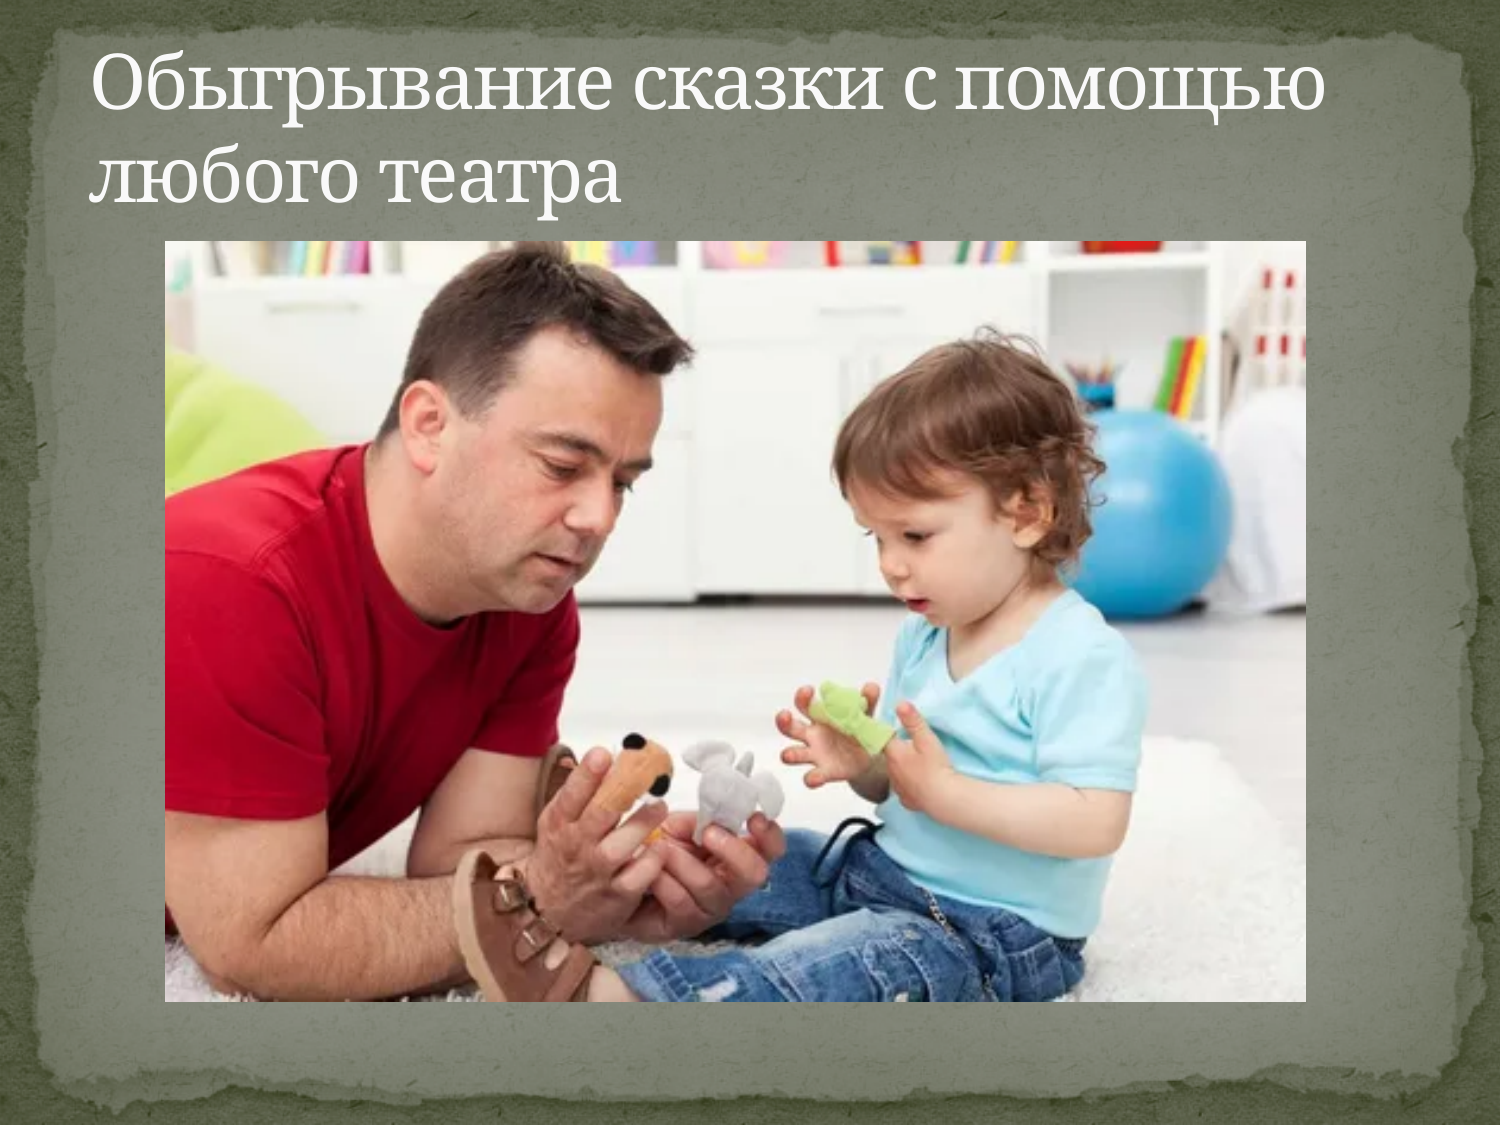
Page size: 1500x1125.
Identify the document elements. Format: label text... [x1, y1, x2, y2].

title Обыгрывание сказки с помощью любого театра [74, 24, 1425, 225]
picture [165, 241, 1306, 1002]
